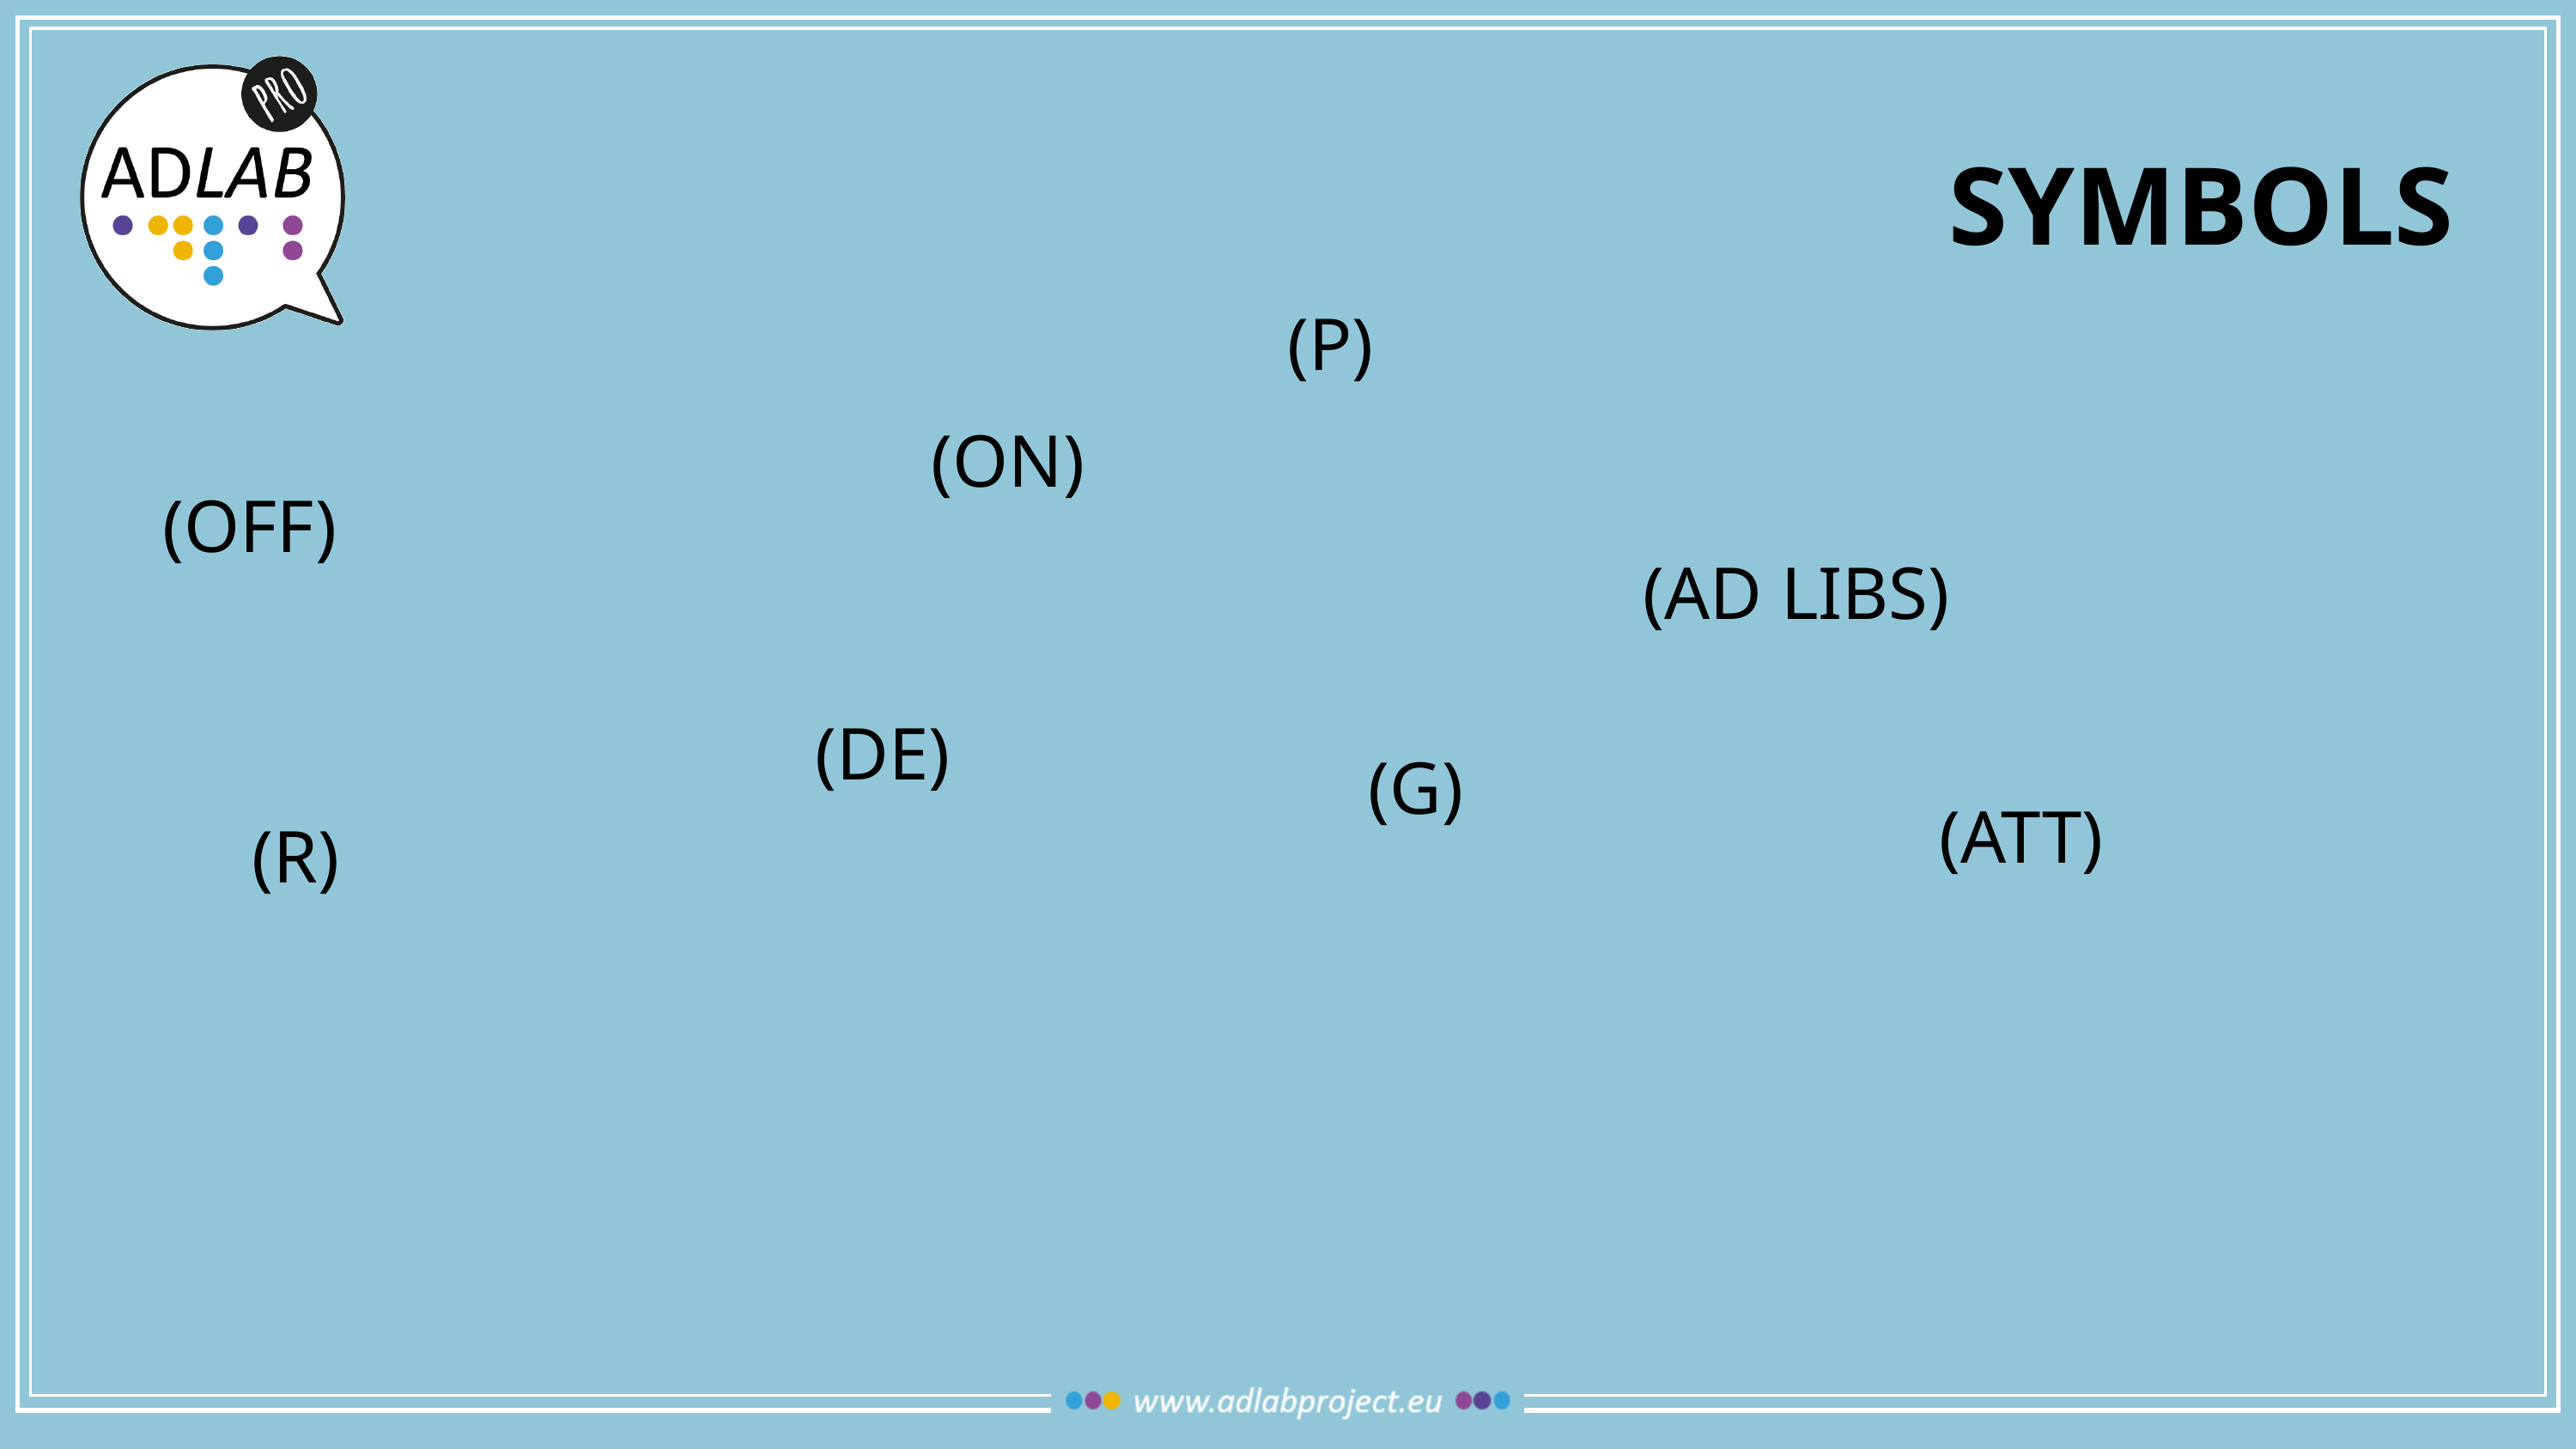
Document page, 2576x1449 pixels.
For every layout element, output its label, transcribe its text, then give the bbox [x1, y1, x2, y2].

picture [72, 49, 353, 330]
text_box (ON) [918, 367, 1148, 515]
text_box (DE) [802, 659, 1056, 808]
list (OFF) [150, 431, 430, 580]
text_box (R) [239, 761, 397, 911]
text_box (P) [1274, 249, 1432, 398]
text_box (ATT) [1926, 742, 2179, 890]
text_box (AD LIBS) [1630, 498, 2085, 646]
title SYMBOLS [384, 70, 2467, 351]
text_box (G) [1356, 693, 1514, 842]
picture [1051, 1378, 1524, 1429]
